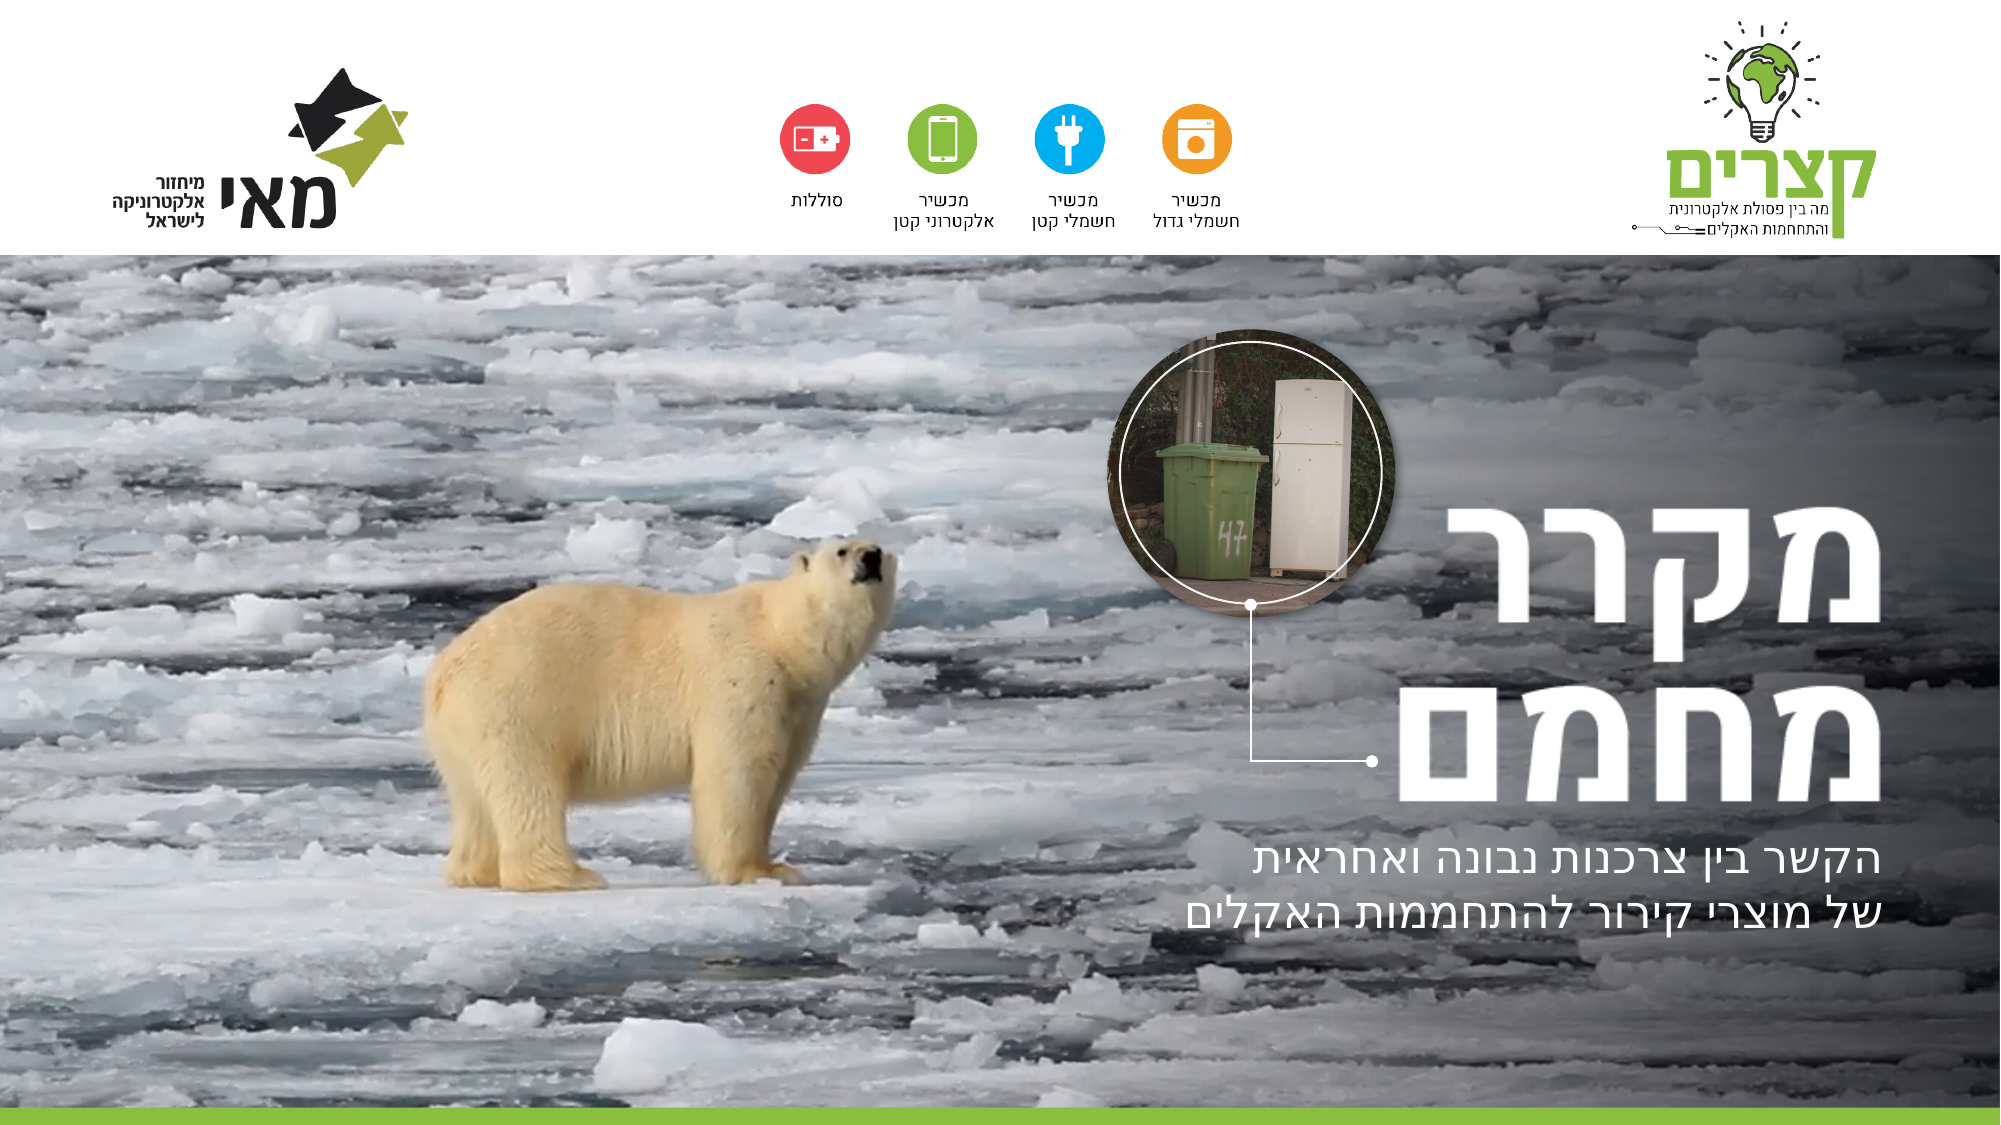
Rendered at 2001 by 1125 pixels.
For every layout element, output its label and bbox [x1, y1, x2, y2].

picture [1631, 21, 1876, 247]
picture [0, 104, 2000, 1125]
text_box [1107, 329, 1396, 618]
picture [1056, 116, 1082, 165]
picture [111, 64, 409, 231]
